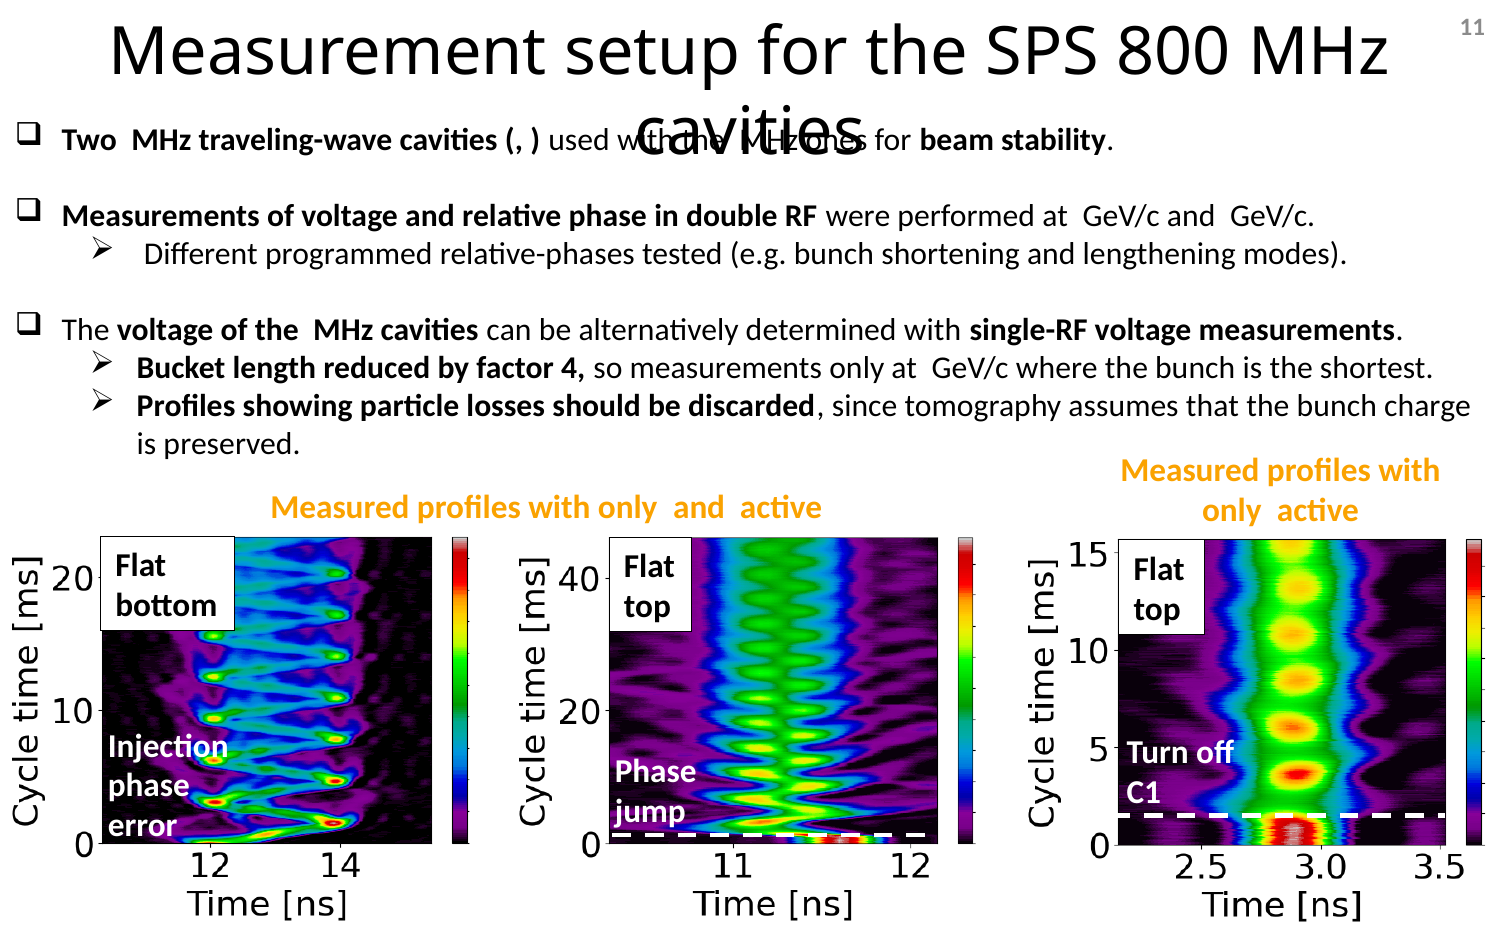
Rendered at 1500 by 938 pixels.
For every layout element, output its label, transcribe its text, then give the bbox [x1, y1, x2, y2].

picture [1020, 530, 1486, 931]
text_box Measurement setup for the SPS 800 MHz cavities [0, 0, 1500, 175]
picture [4, 533, 470, 930]
picture [511, 533, 976, 930]
